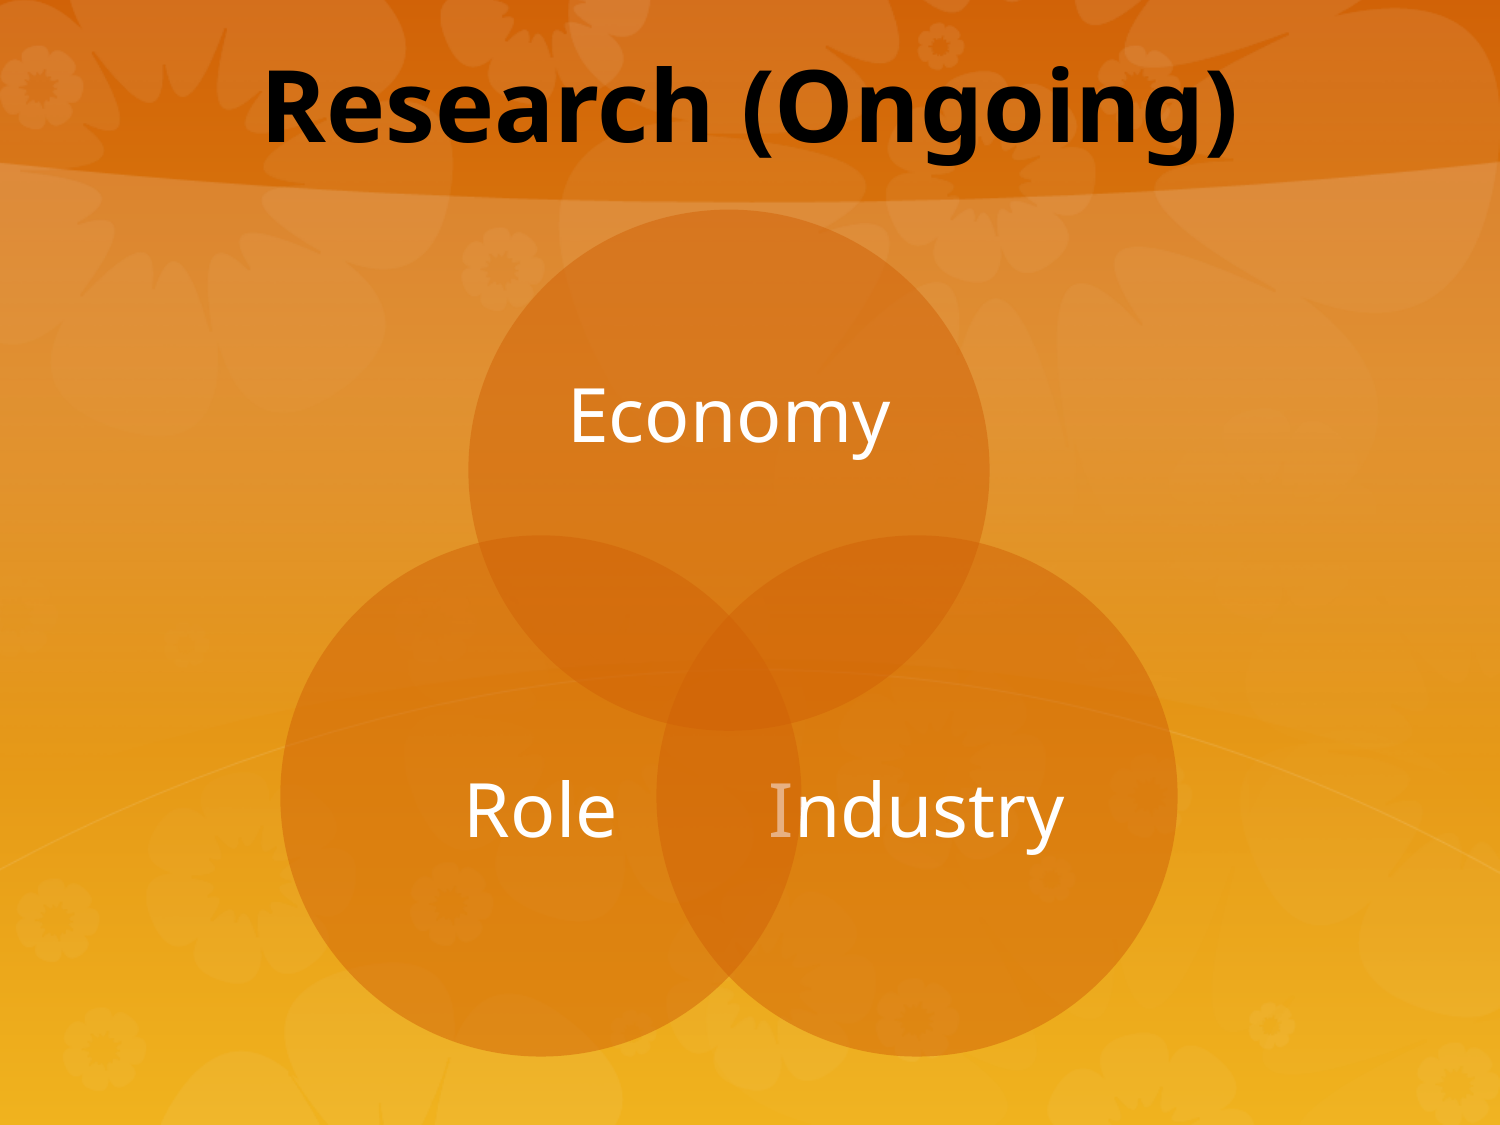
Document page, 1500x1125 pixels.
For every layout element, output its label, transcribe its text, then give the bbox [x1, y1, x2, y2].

title Research (Ongoing) [127, 14, 1372, 203]
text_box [155, 198, 1303, 1068]
picture [0, 0, 1500, 1125]
